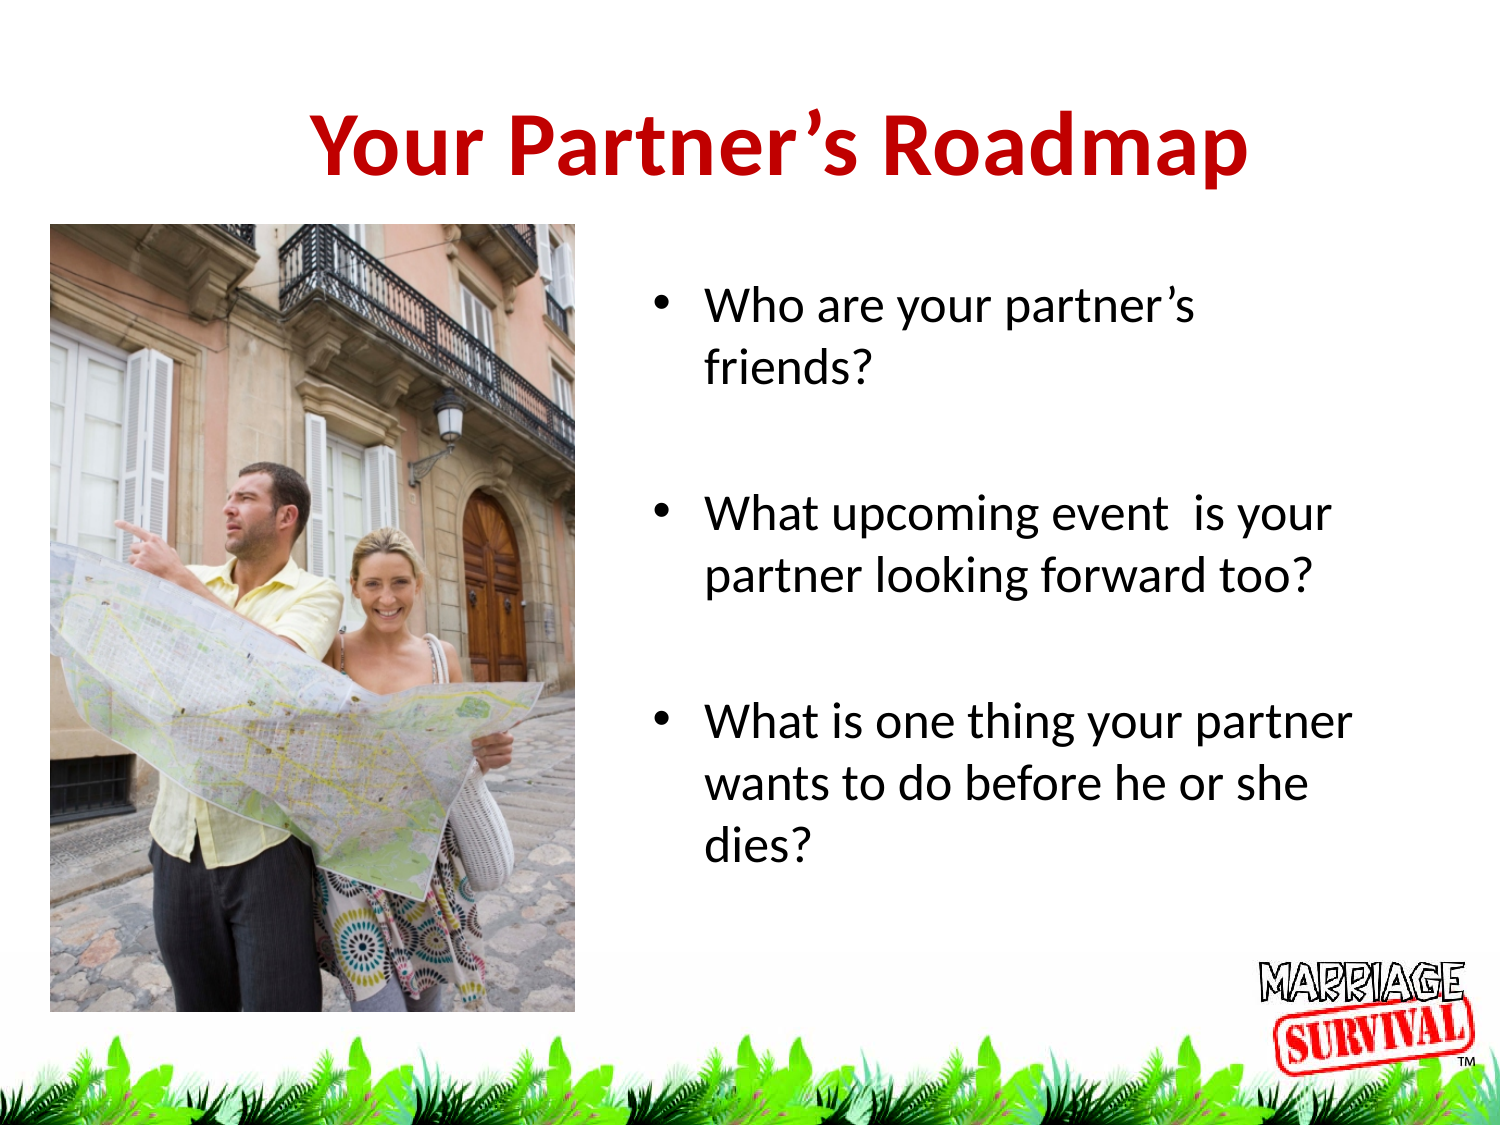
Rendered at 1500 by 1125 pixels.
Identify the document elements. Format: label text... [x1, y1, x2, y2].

list Who are your partner’s friends? What upcoming event is your partner looking forward too? What is one thing your partner wants to do before he or she dies? [637, 262, 1375, 938]
title Your Partner’s Roadmap [137, 45, 1425, 233]
picture [0, 224, 1500, 1125]
